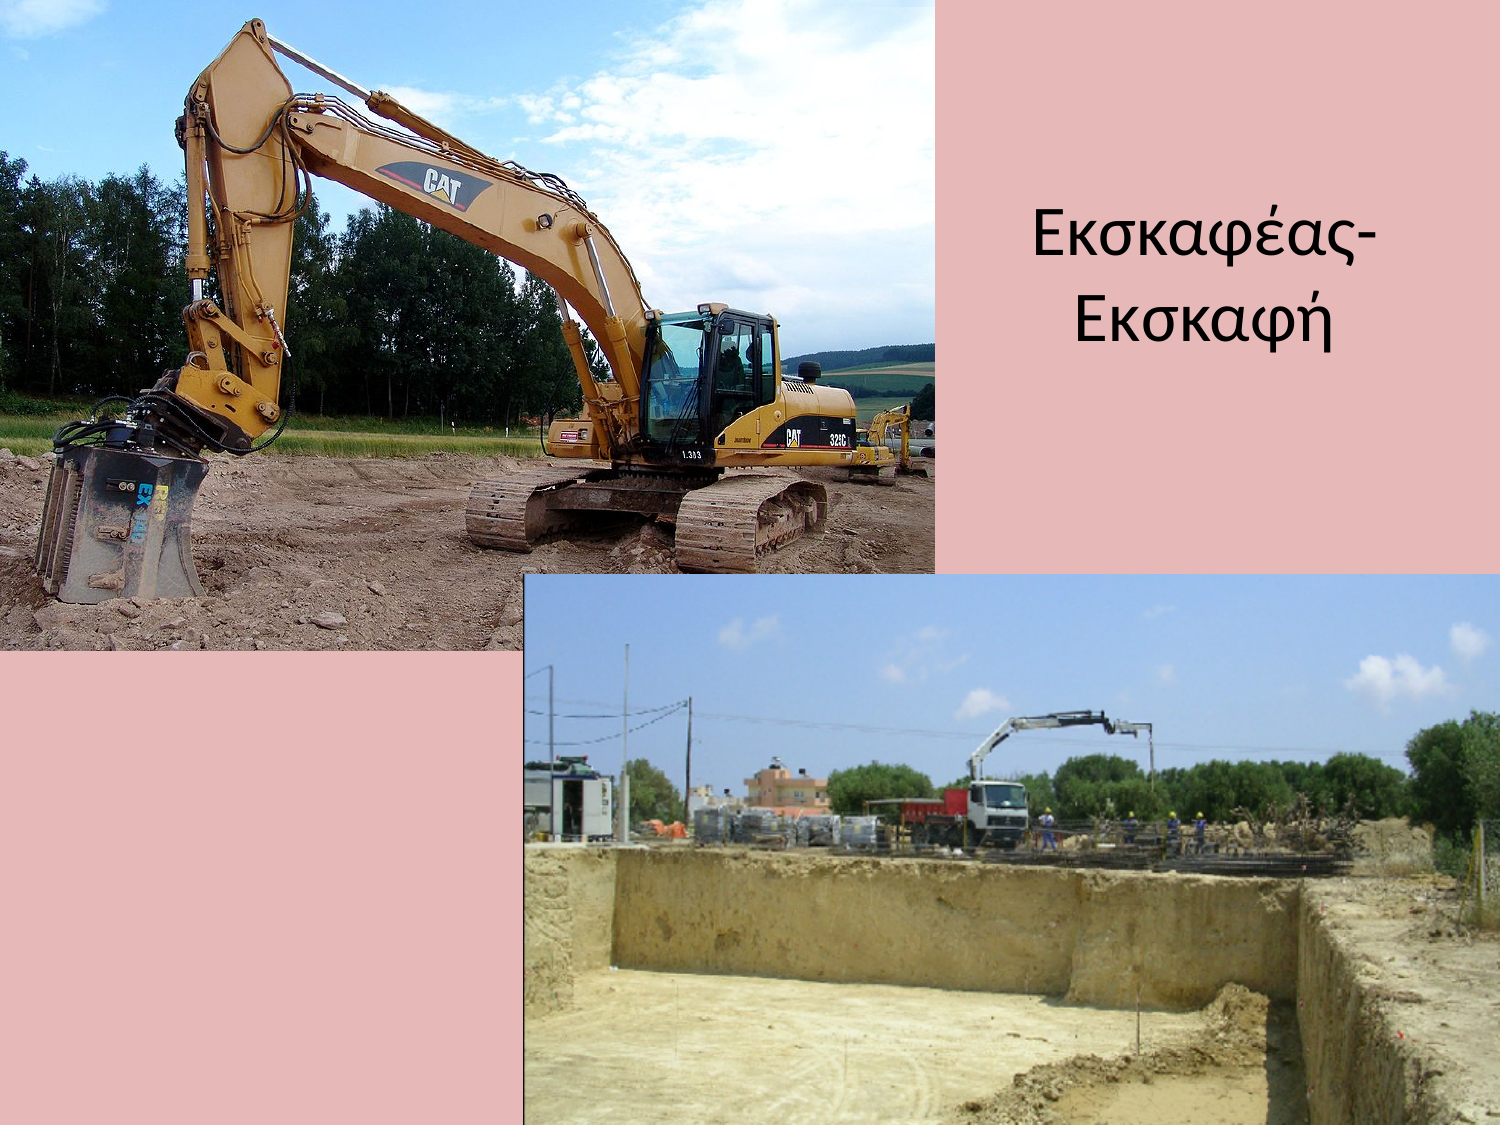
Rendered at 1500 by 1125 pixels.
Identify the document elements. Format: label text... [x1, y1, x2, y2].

footer ΨΑΡΡΑ ΝΙΚΟΛΙΑ ΠΕ81 [512, 1042, 518, 1103]
title Εκσκαφέας- Εκσκαφή [960, 175, 1449, 364]
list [0, 0, 935, 651]
picture [523, 573, 1500, 1125]
